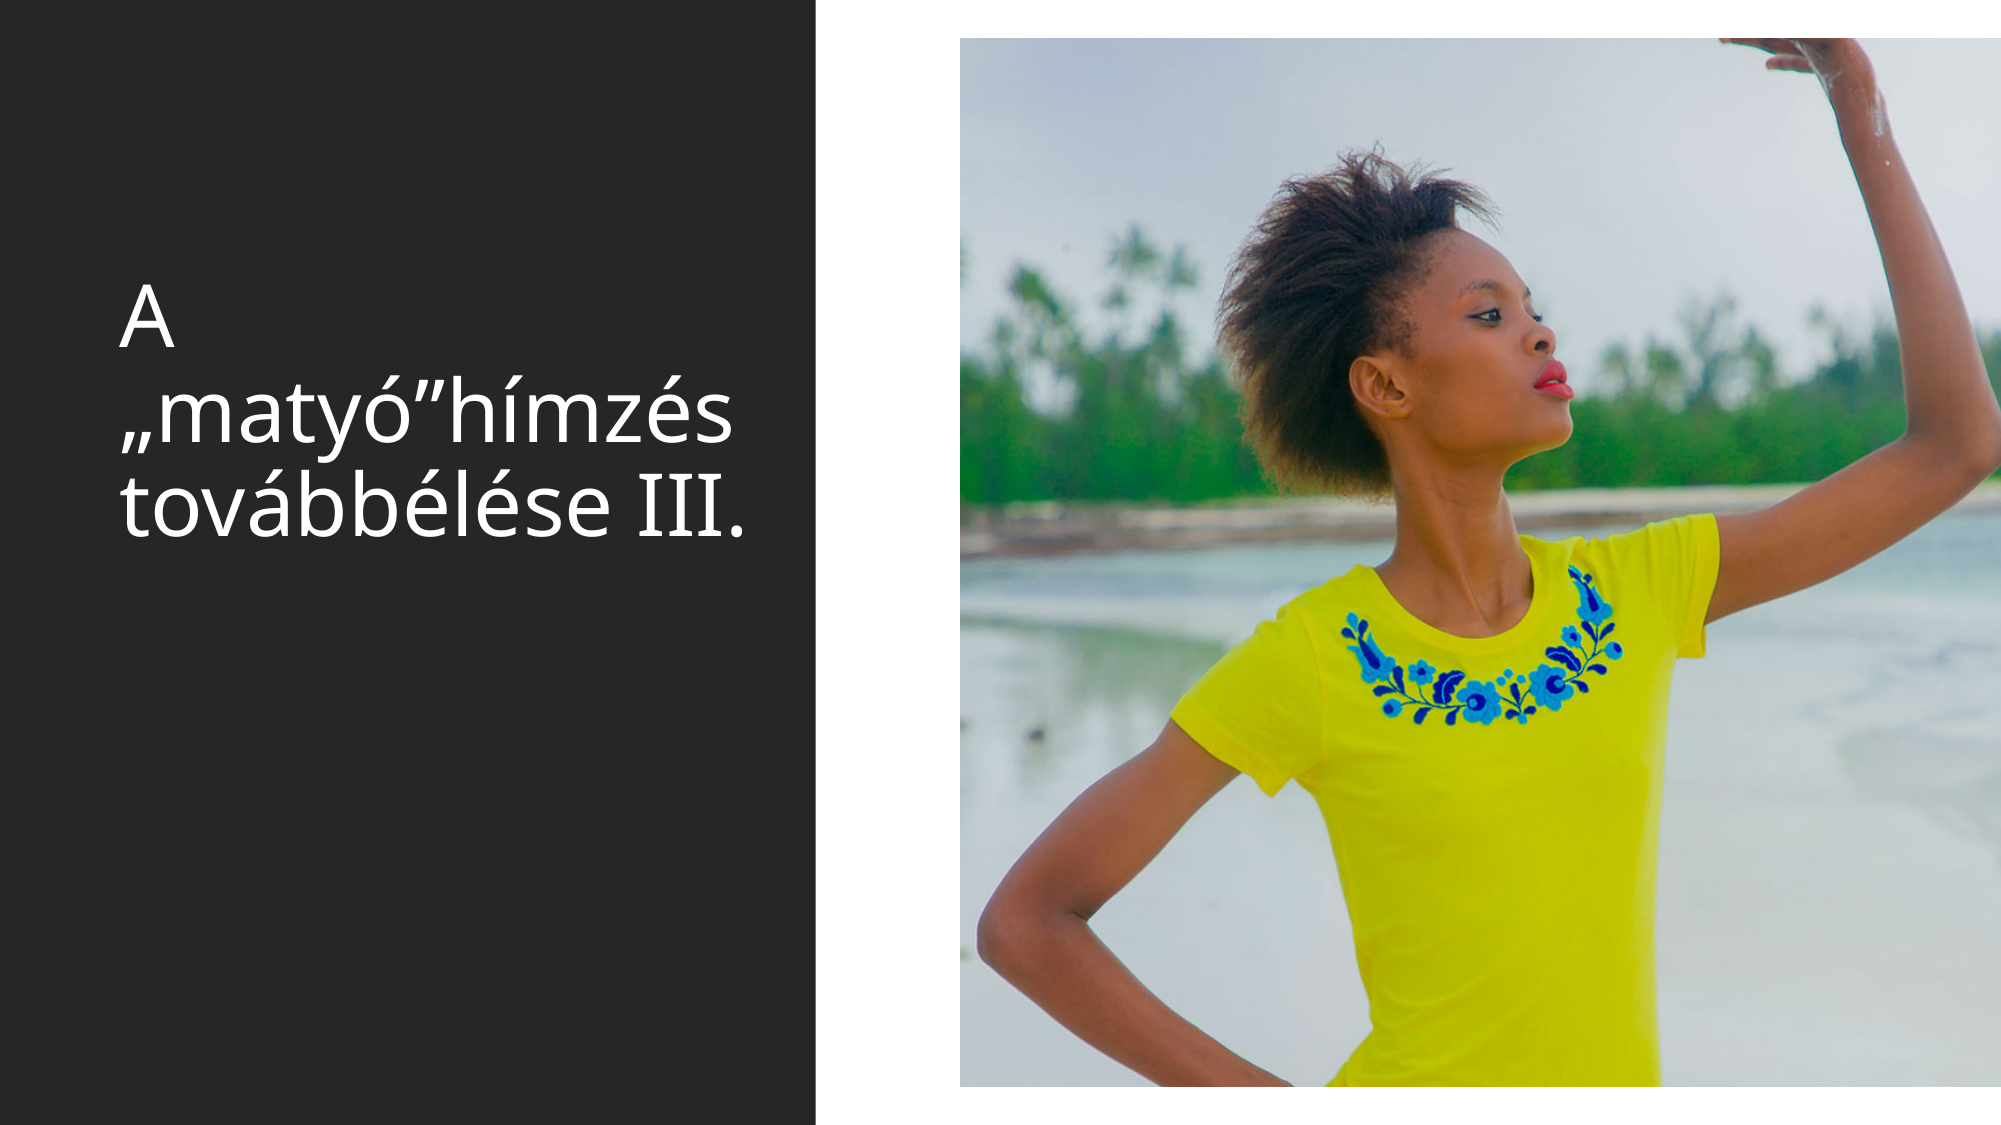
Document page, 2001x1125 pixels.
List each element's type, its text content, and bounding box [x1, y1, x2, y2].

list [959, 38, 2000, 1087]
title A „matyó”hímzés továbbélése III. [104, 172, 778, 563]
text_box [0, 0, 817, 1125]
